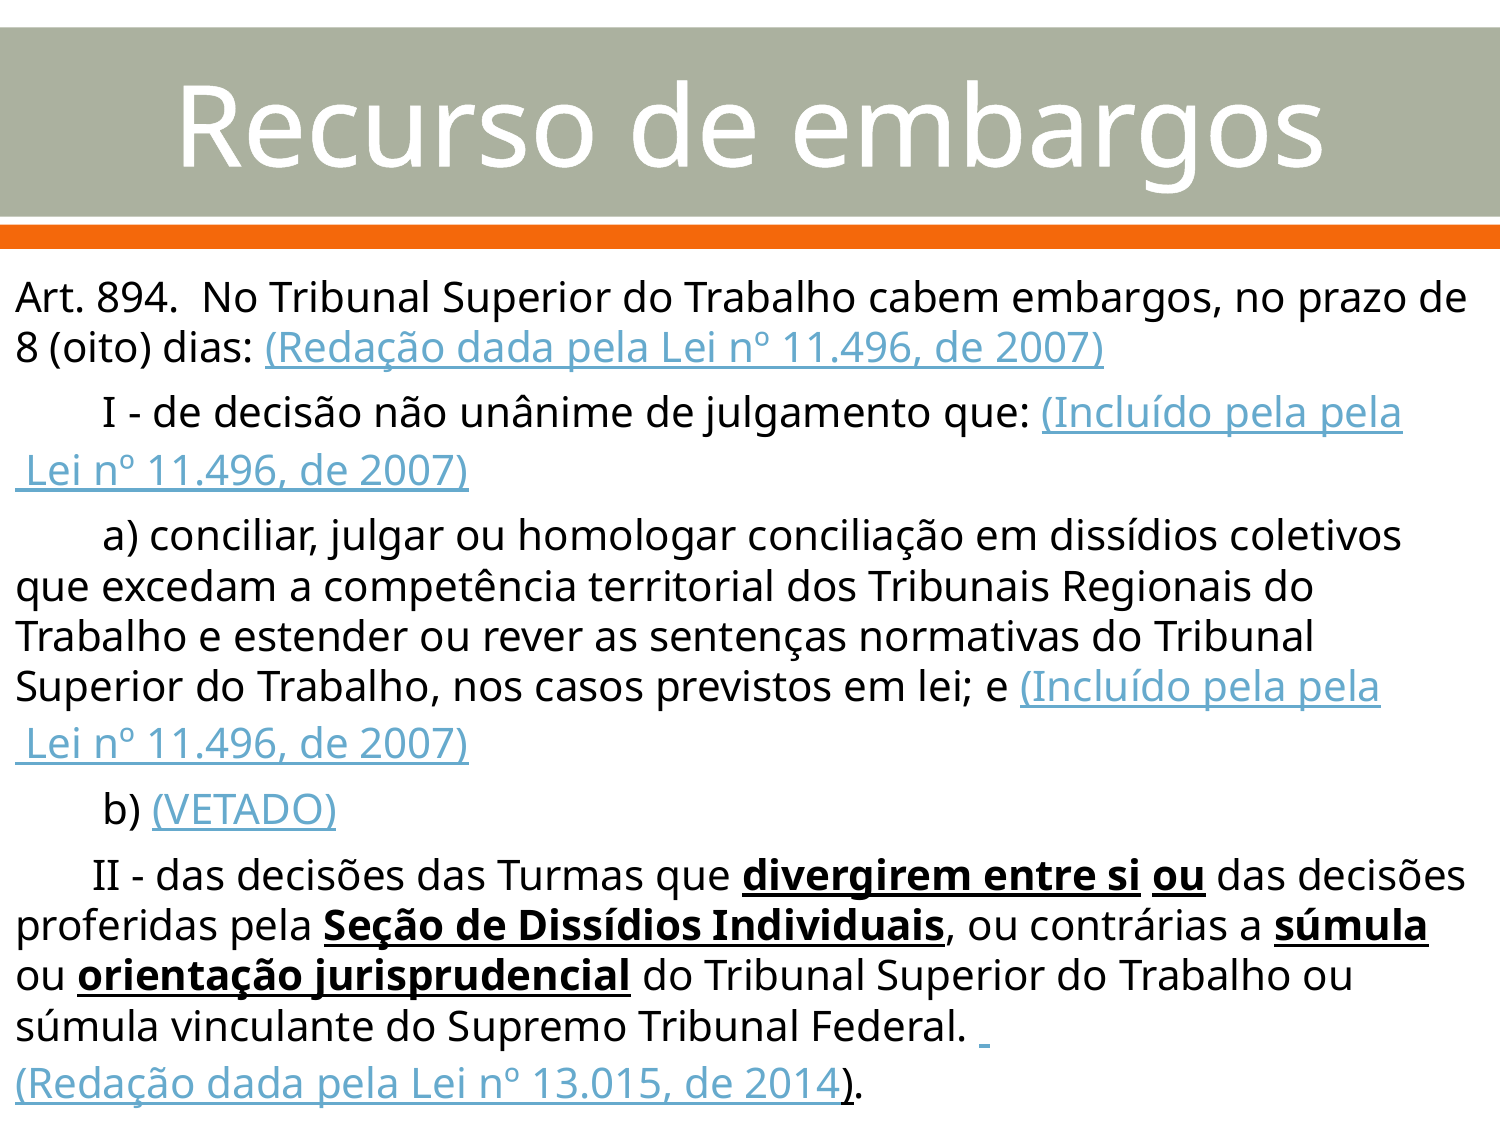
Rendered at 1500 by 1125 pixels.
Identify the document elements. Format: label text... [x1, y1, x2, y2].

title Recurso de embargos [0, 29, 1500, 213]
list Art. 894. No Tribunal Superior do Trabalho cabem embargos, no prazo de 8 (oito) dias: (Redação dada pela Lei nº 11.496, de 2007) I - de decisão não unânime de julgamento que: (Incluído pela pela Lei nº 11.496, de 2007) a) conciliar, julgar ou homologar conciliação em dissídios coletivos que excedam a competência territorial dos Tribunais Regionais do Trabalho e estender ou rever as sentenças normativas do Tribunal Superior do Trabalho, nos casos previstos em lei; e (Incluído pela pela Lei nº 11.496, de 2007) b) (VETADO) II - das decisões das Turmas que divergirem entre si ou das decisões proferidas pela Seção de Dissídios Individuais, ou contrárias a súmula ou orientação jurisprudencial do Tribunal Superior do Trabalho ou súmula vinculante do Supremo Tribunal Federal. (Redação dada pela Lei nº 13.015, de 2014). [0, 262, 1500, 1125]
